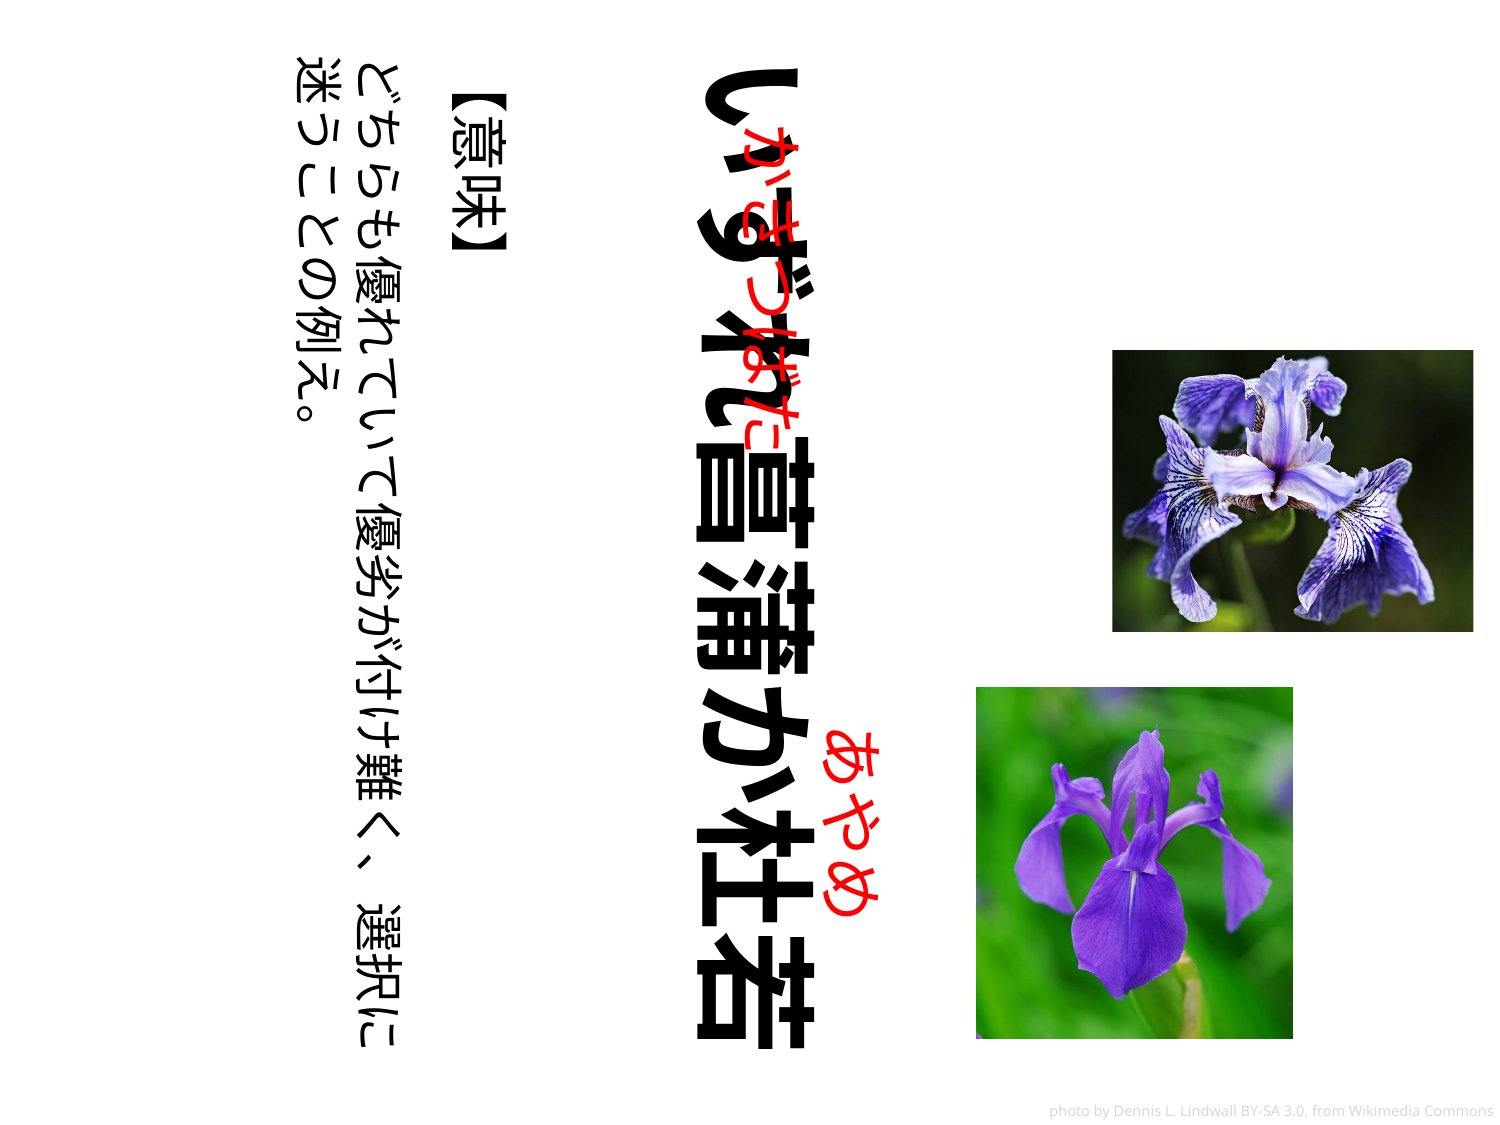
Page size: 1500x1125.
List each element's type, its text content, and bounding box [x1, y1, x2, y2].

text_box photo by Dennis L. Lindwall BY-SA 3.0, from Wikimedia Commons [1034, 1094, 1500, 1125]
text_box 【意味】 どちらも優れていて優劣が付け難く、選択に迷うことの例え。 [265, 40, 523, 1104]
text_box あやめ かきつばた [788, 40, 901, 1104]
picture [976, 687, 1293, 1039]
picture [1112, 350, 1474, 632]
text_box いずれ菖蒲か杜若 [659, 40, 788, 1104]
